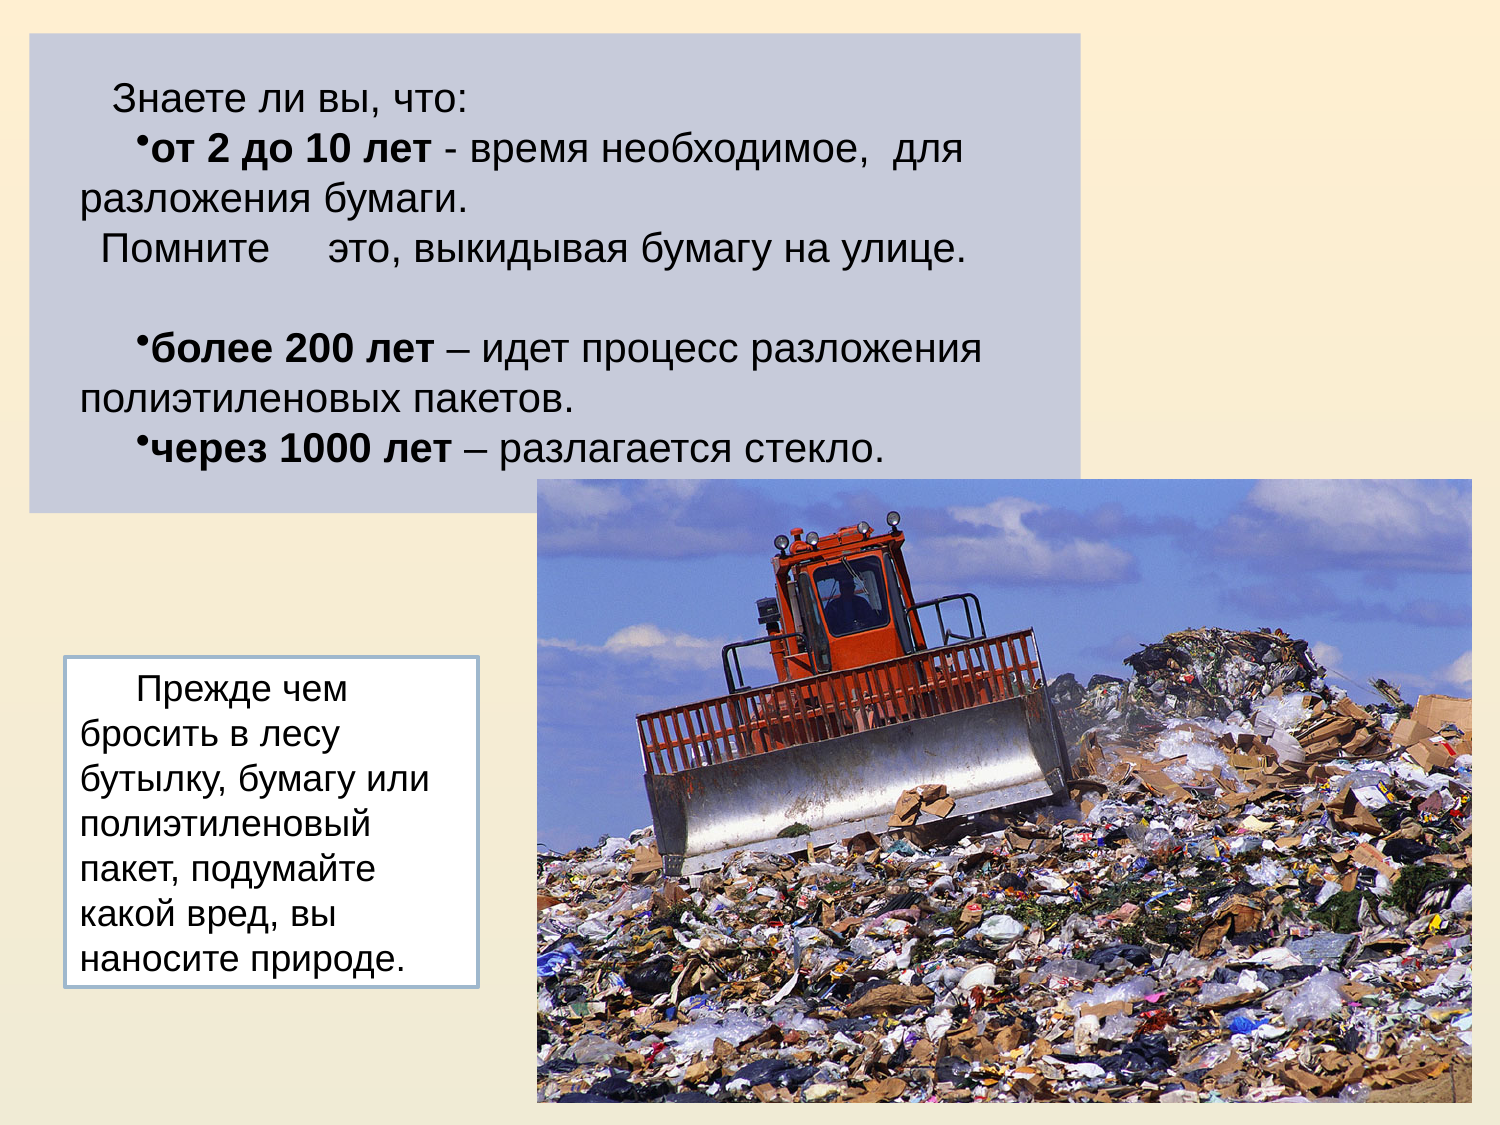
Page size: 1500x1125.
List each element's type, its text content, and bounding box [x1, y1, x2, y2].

picture [537, 479, 1472, 1103]
text_box Прежде чем бросить в лесу бутылку, бумагу или полиэтиленовый пакет, подумайте какой вред, вы наносите природе. [63, 655, 480, 989]
text_box Знаете ли вы, что: от 2 до 10 лет - время необходимое, для разложения бумаги. Помните это, выкидывая бумагу на улице. более 200 лет – идет процесс разложения полиэтиленовых пакетов. через 1000 лет – разлагается стекло. [29, 33, 1081, 514]
